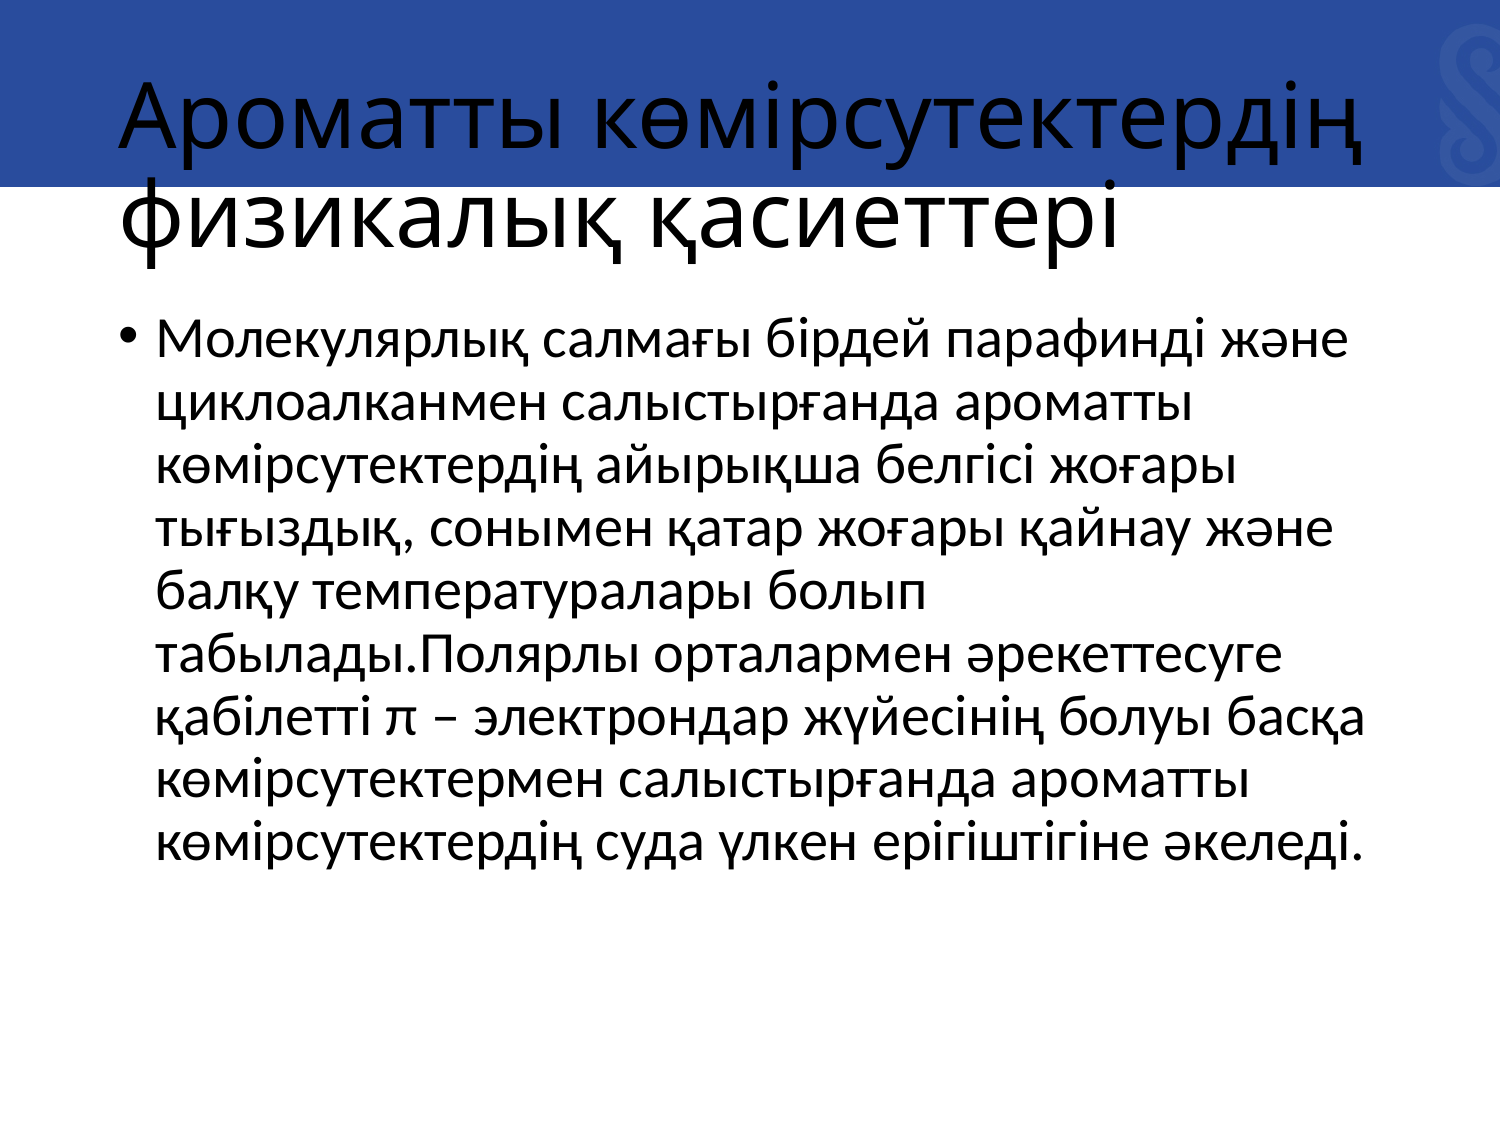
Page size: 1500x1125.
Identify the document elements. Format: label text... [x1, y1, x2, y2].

picture [0, 0, 1500, 1125]
list Молекулярлық салмағы бірдей парафинді және циклоалканмен салыстырғанда ароматты көмірсутектердің айырықша белгісі жоғары тығыздық, сонымен қатар жоғары қайнау және балқу температуралары болып табылады.Полярлы орталармен әрекеттесуге қабілетті π – электрондар жүйесінің болуы басқа көмірсутектермен салыстырғанда ароматты көмірсутектердің суда үлкен ерігіштігіне әкеледі. [103, 299, 1397, 1014]
title Ароматты көмірсутектердің физикалық қасиеттері [103, 59, 1397, 278]
